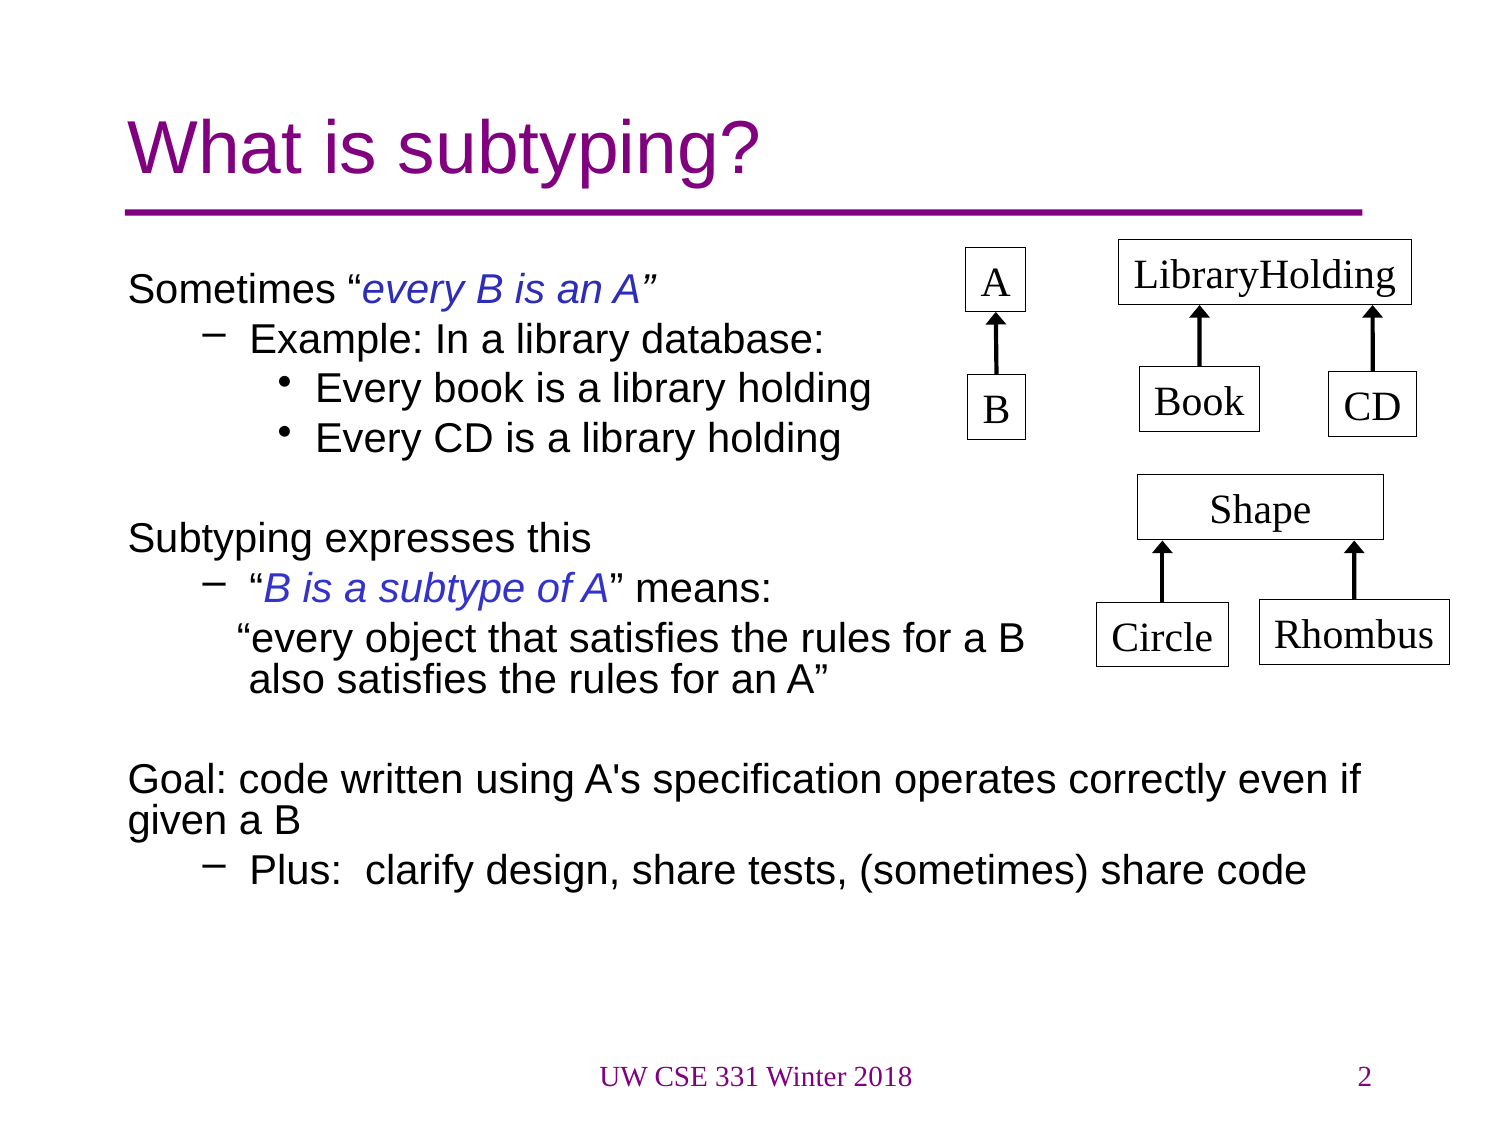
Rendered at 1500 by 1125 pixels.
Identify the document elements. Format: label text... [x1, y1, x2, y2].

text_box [1117, 239, 1418, 438]
slide_number 2 [1074, 1049, 1388, 1125]
list Sometimes “every B is an A” Example: In a library database: Every book is a library holding Every CD is a library holding Subtyping expresses this “B is a subtype of A” means: “every object that satisfies the rules for a B also satisfies the rules for an A” Goal: code written using A's specification operates correctly even if given a B Plus: clarify design, share tests, (sometimes) share code [112, 262, 1388, 1000]
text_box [1095, 474, 1451, 668]
footer UW CSE 331 Winter 2018 [474, 1049, 1038, 1125]
title What is subtyping? [112, 50, 1388, 238]
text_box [965, 246, 1027, 441]
